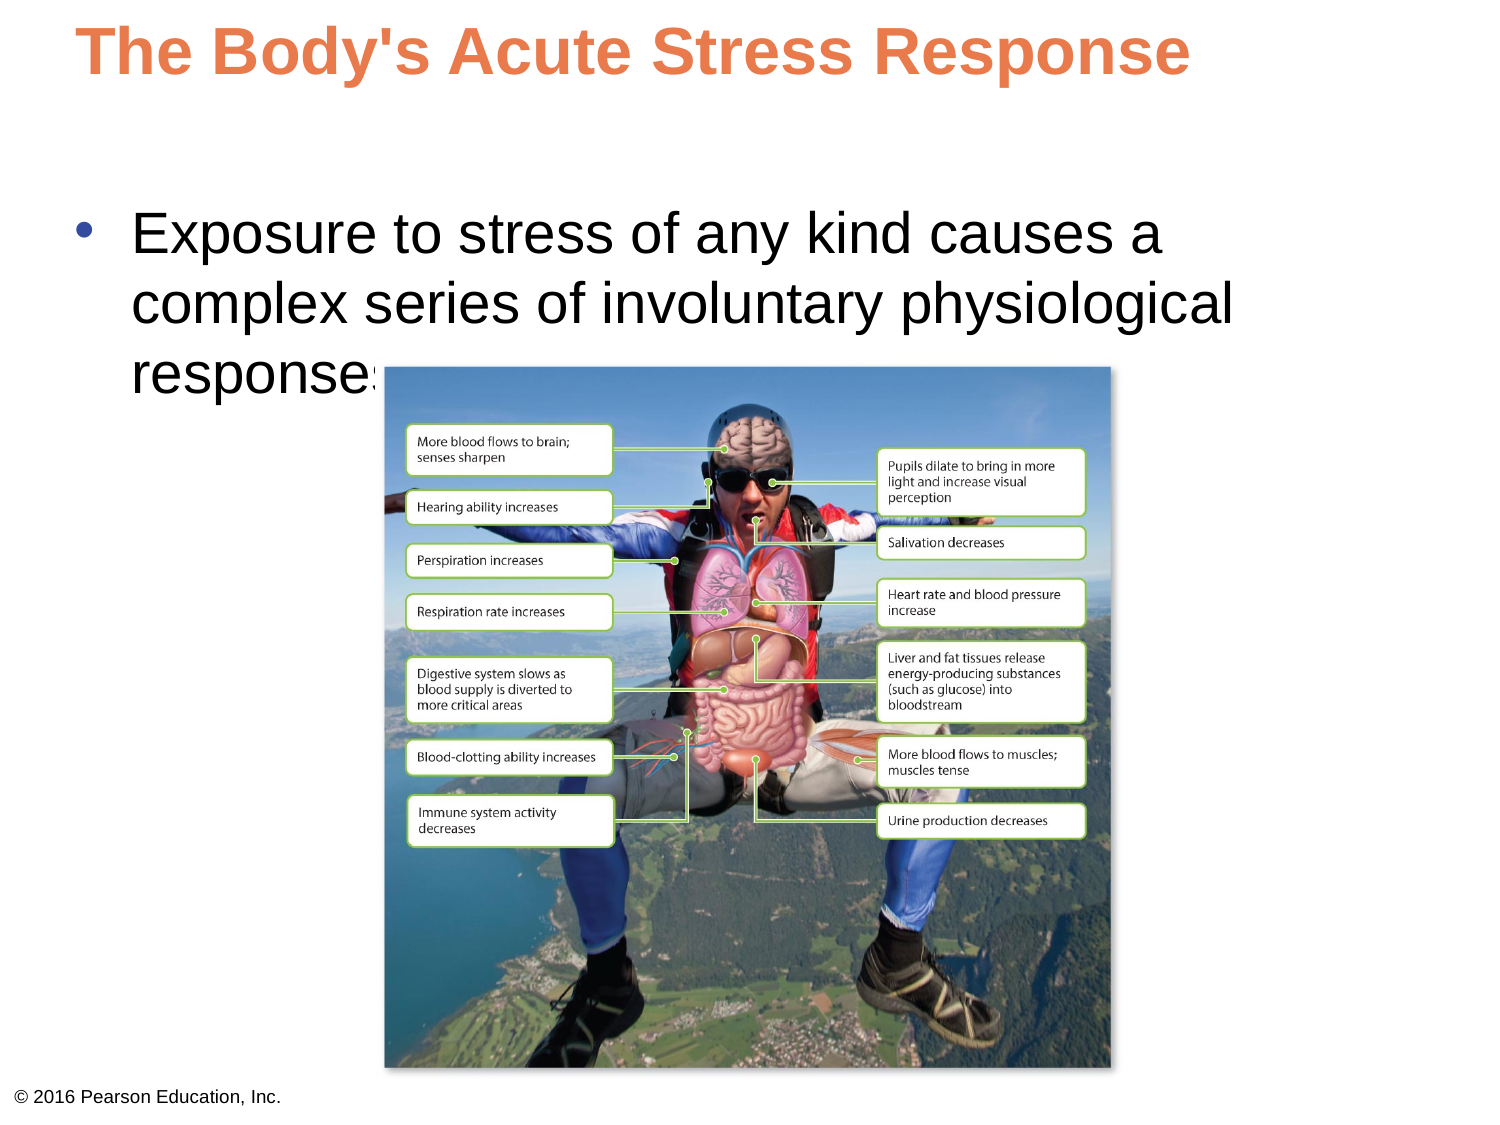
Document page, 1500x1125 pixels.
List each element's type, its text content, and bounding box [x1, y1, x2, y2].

list Exposure to stress of any kind causes a complex series of involuntary physiological responses. [59, 187, 1410, 1025]
picture [374, 357, 1126, 1080]
title The Body's Acute Stress Response [0, 0, 1500, 96]
footer © 2016 Pearson Education, Inc. [14, 1084, 900, 1115]
